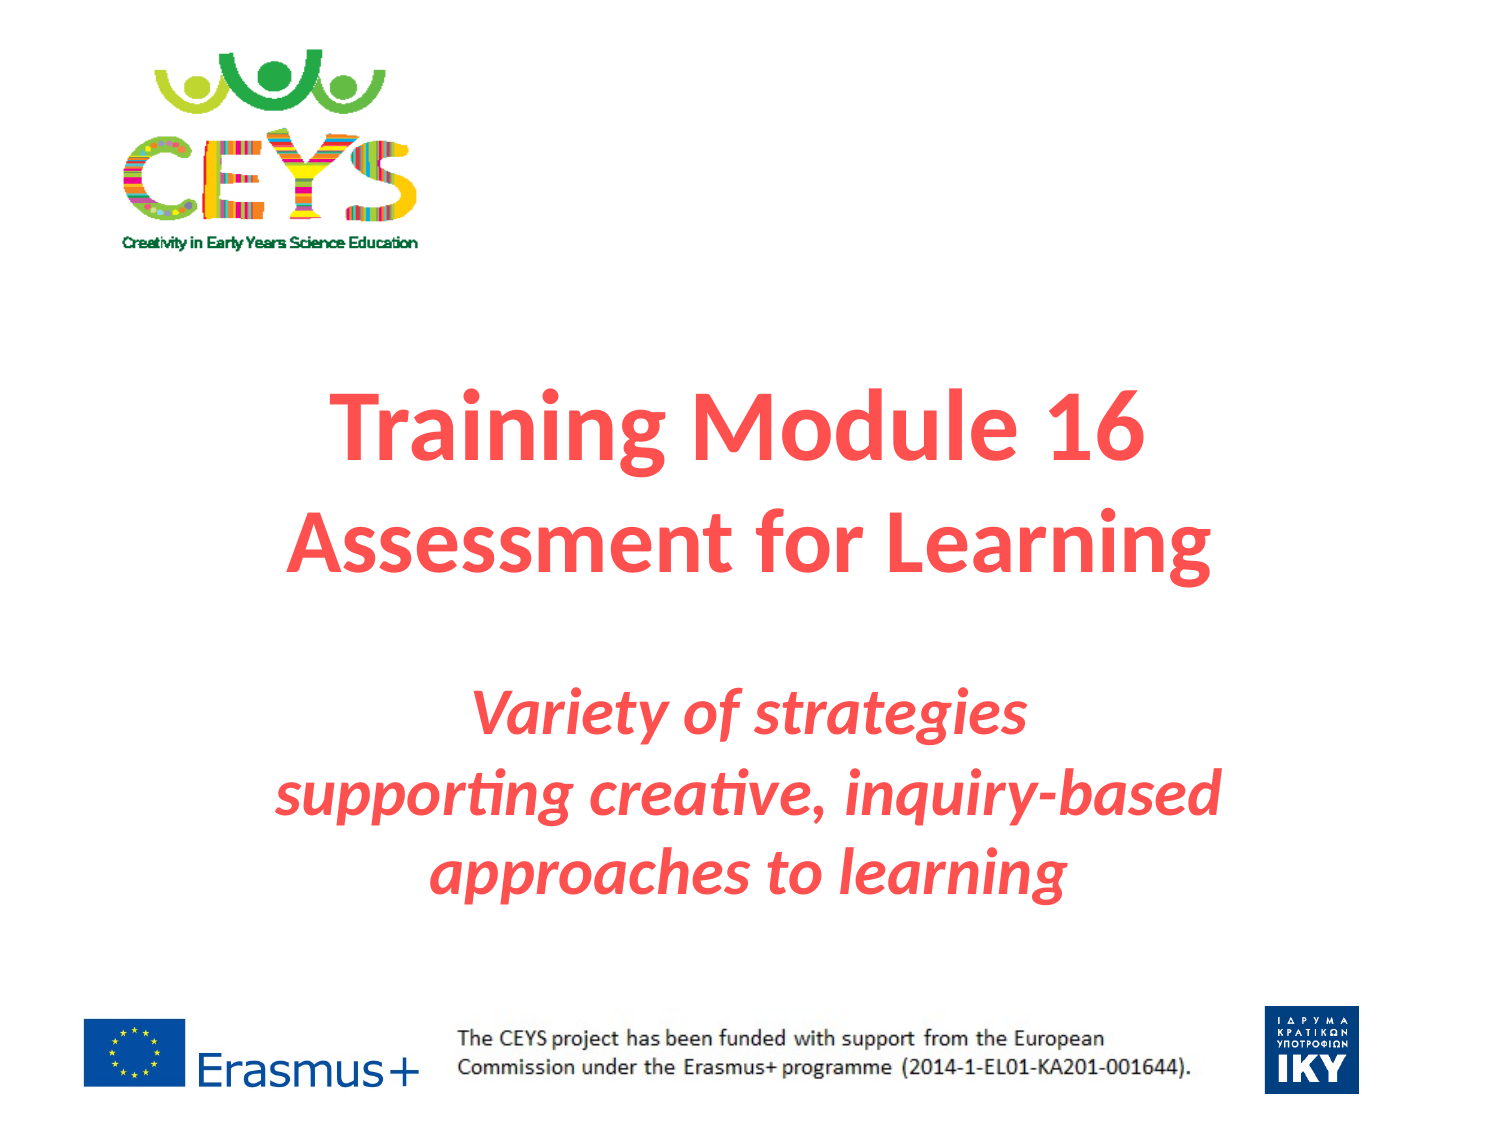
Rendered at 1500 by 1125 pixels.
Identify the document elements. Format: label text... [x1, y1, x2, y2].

picture [444, 1008, 1205, 1097]
title Training Module 16 Assessment for Learning Variety of strategies supporting creative, inquiry-based approaches to learning [112, 326, 1388, 941]
picture [64, 999, 438, 1106]
picture [1264, 1005, 1359, 1094]
